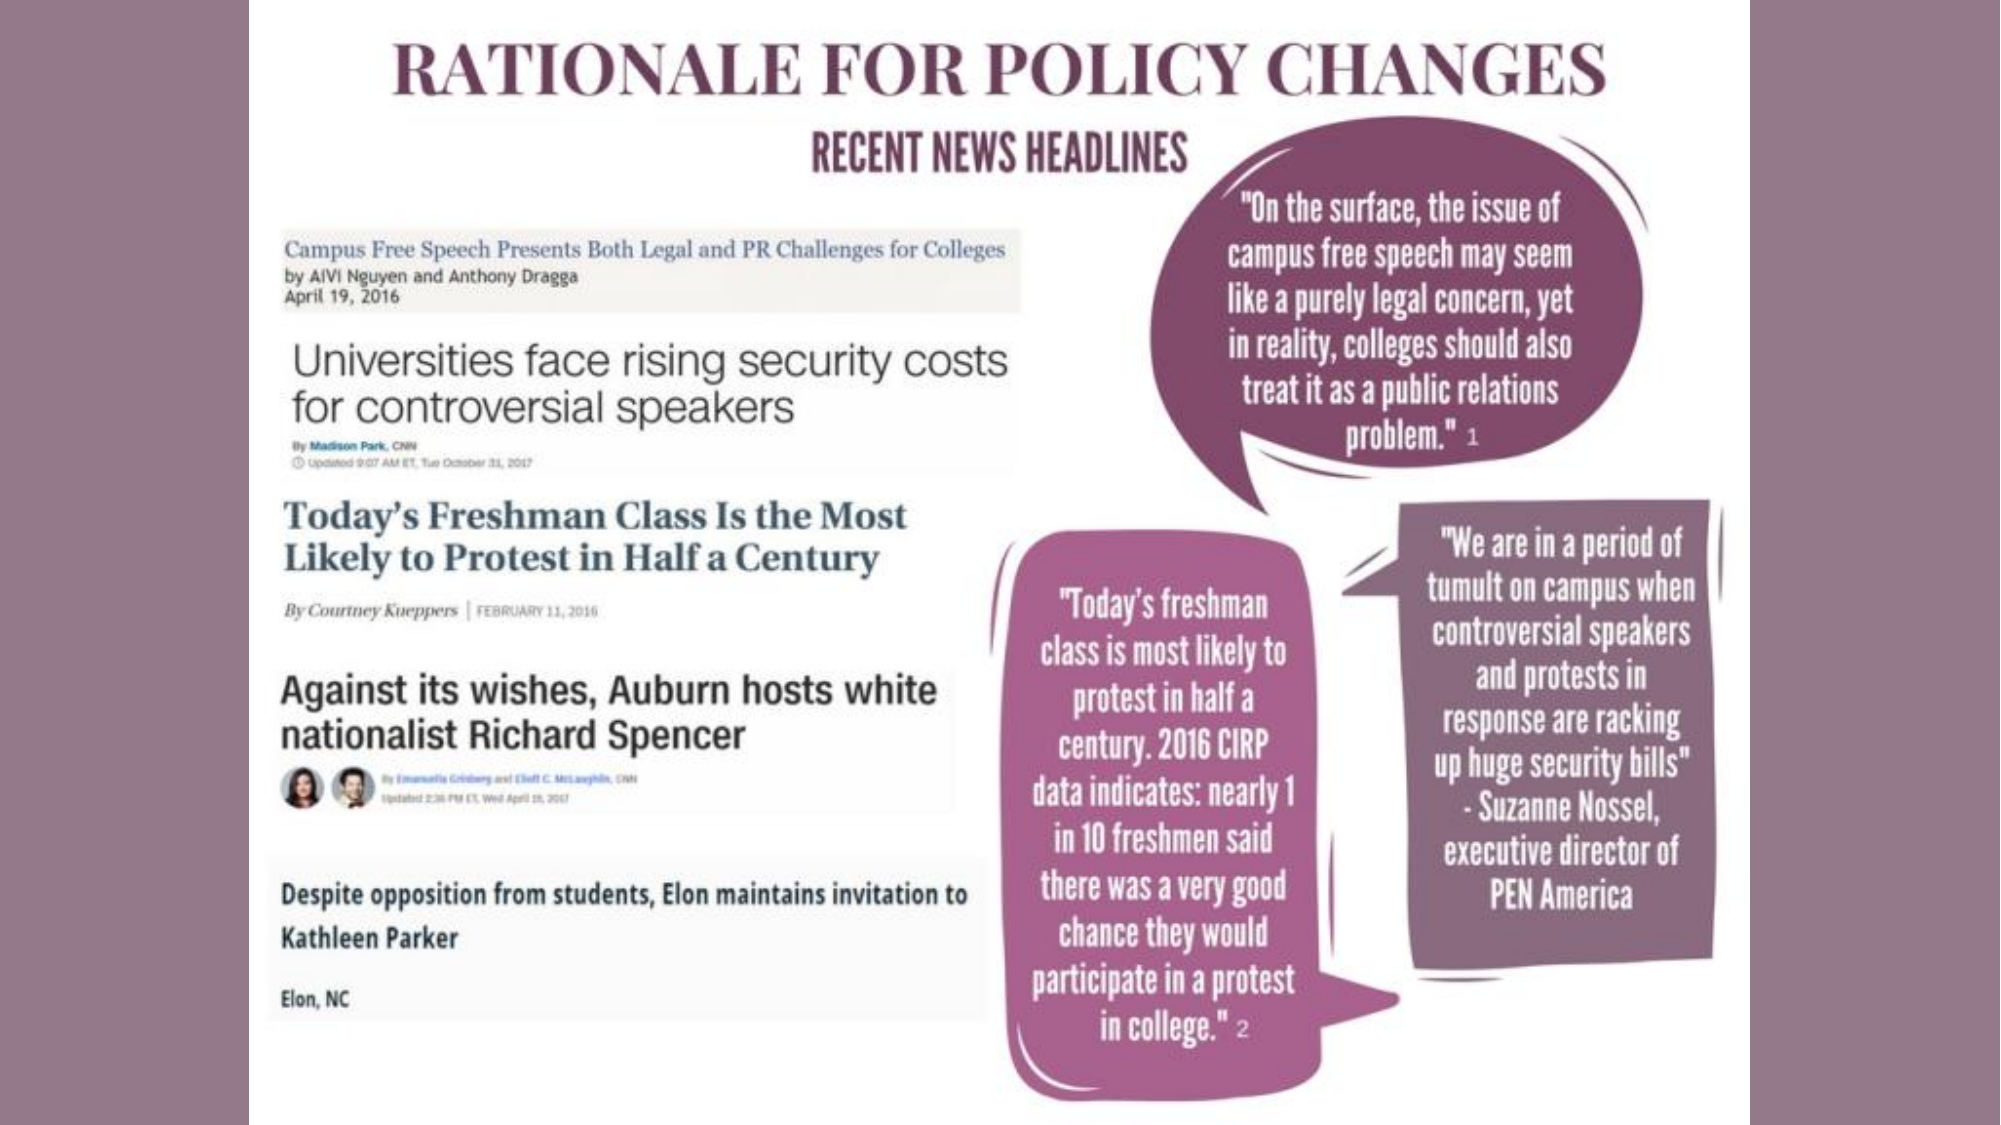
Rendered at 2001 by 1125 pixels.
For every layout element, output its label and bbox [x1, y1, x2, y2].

picture [249, 0, 1750, 1125]
